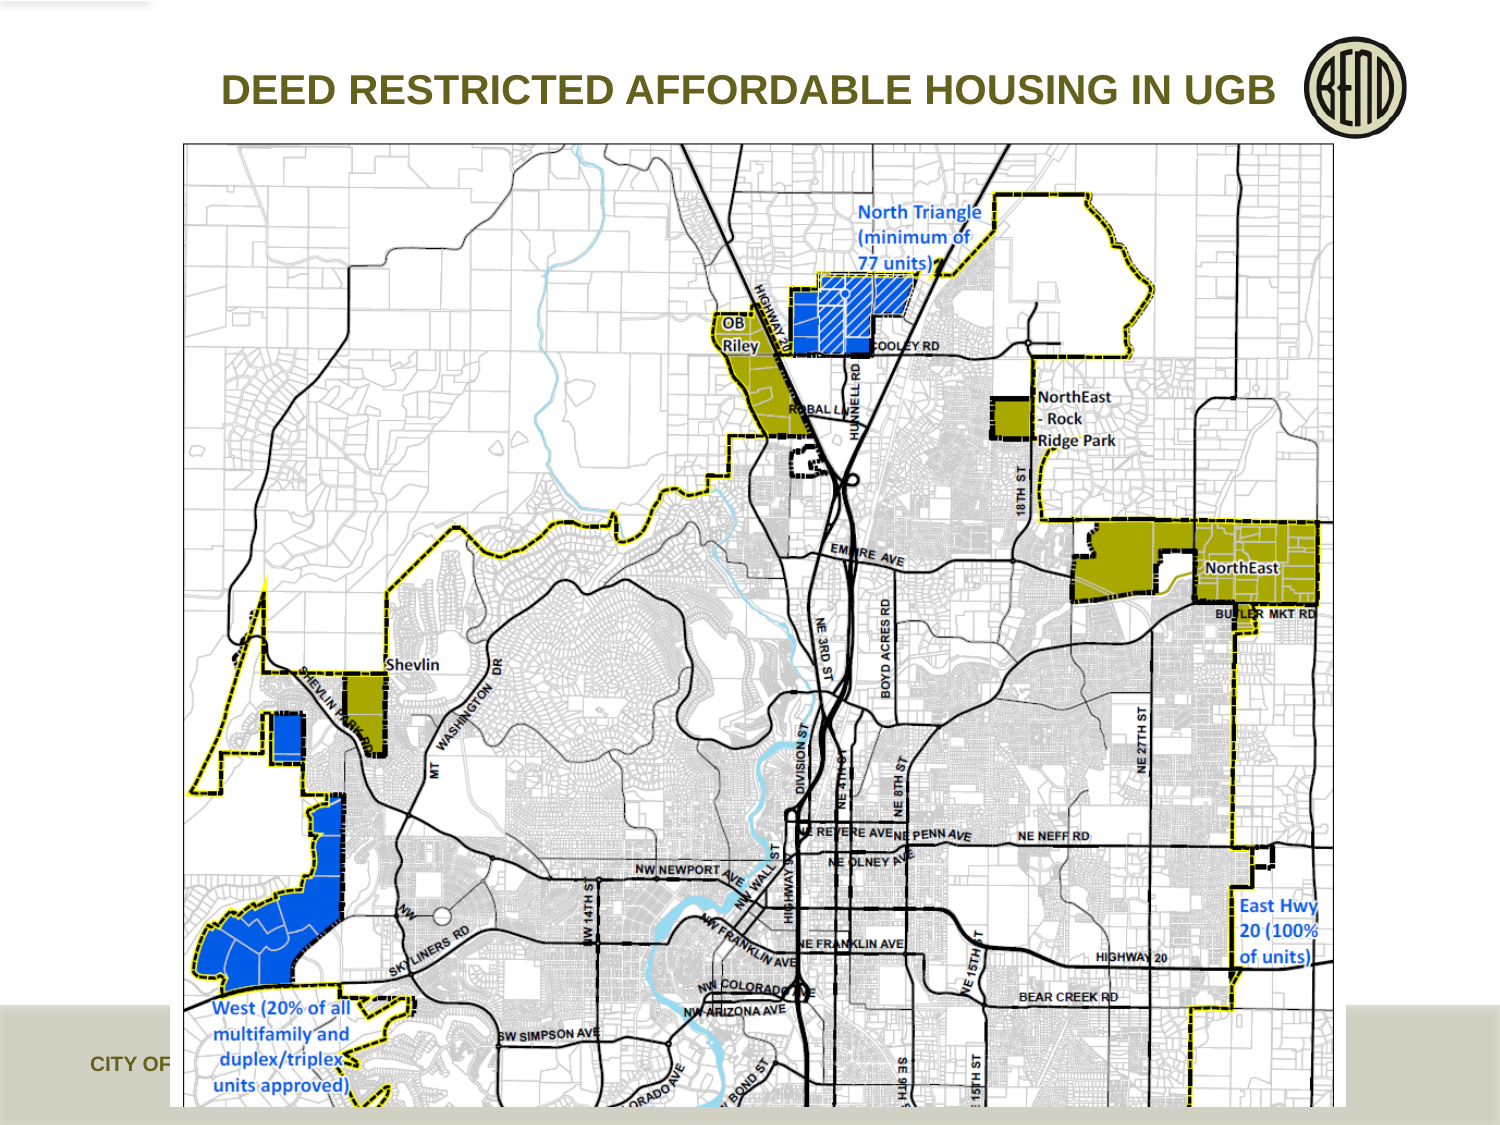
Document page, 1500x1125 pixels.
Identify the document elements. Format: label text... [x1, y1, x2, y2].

title Deed Restricted Affordable Housing in UGB [170, 58, 1293, 117]
picture [1248, 29, 1462, 152]
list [170, 138, 1346, 1108]
